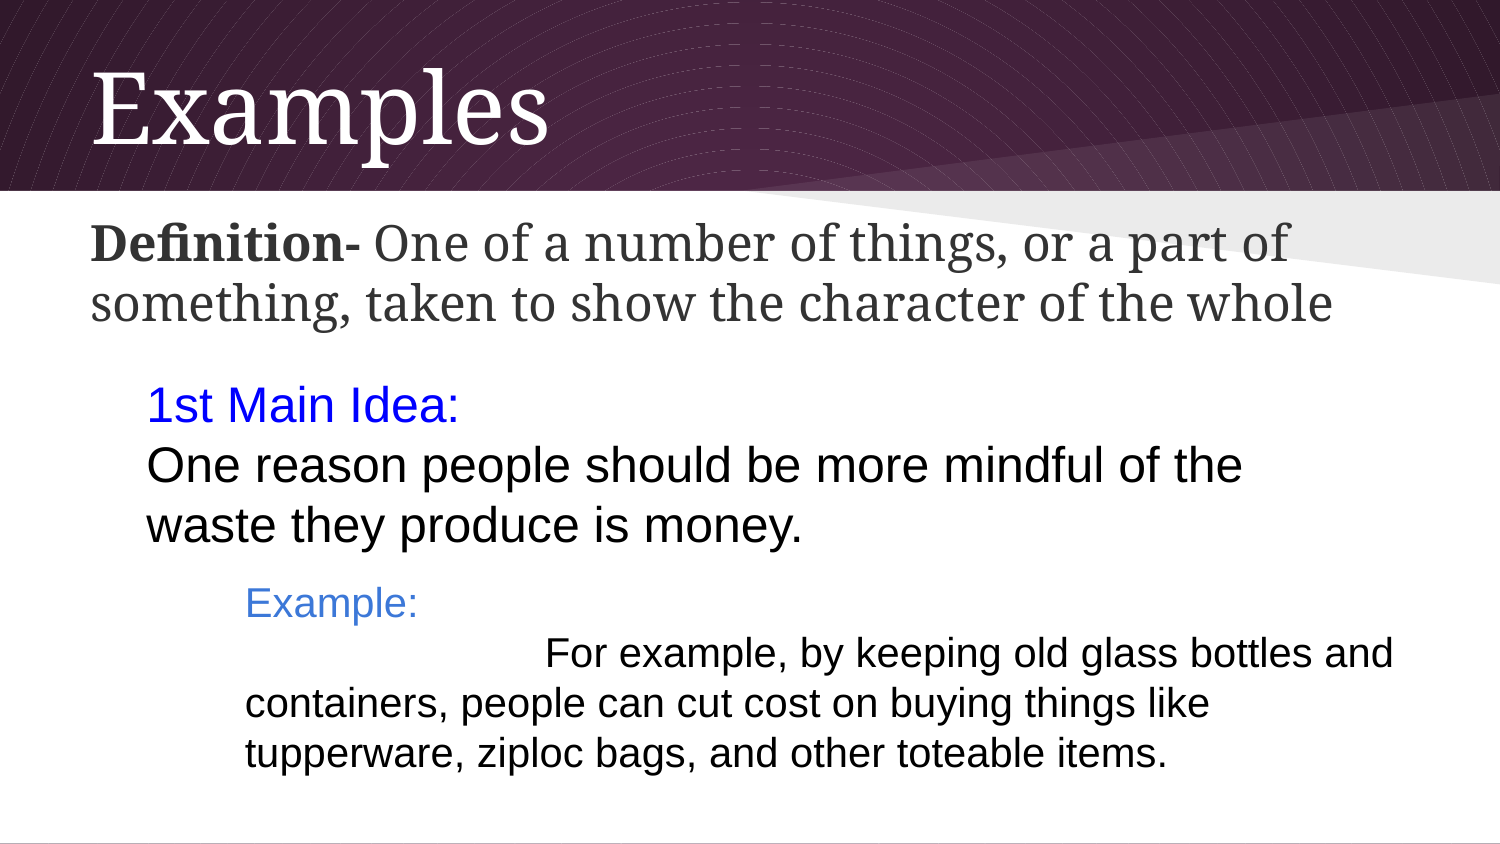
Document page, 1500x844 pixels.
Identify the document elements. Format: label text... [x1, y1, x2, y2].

list Definition- One of a number of things, or a part of something, taken to show the character of the whole [75, 196, 1425, 360]
title Examples [75, 33, 1425, 175]
text_box 1st Main Idea: One reason people should be more mindful of the waste they produce is money. [131, 357, 1314, 521]
text_box Example: For example, by keeping old glass bottles and containers, people can cut cost on buying things like tupperware, ziploc bags, and other toteable items. [229, 580, 1412, 772]
